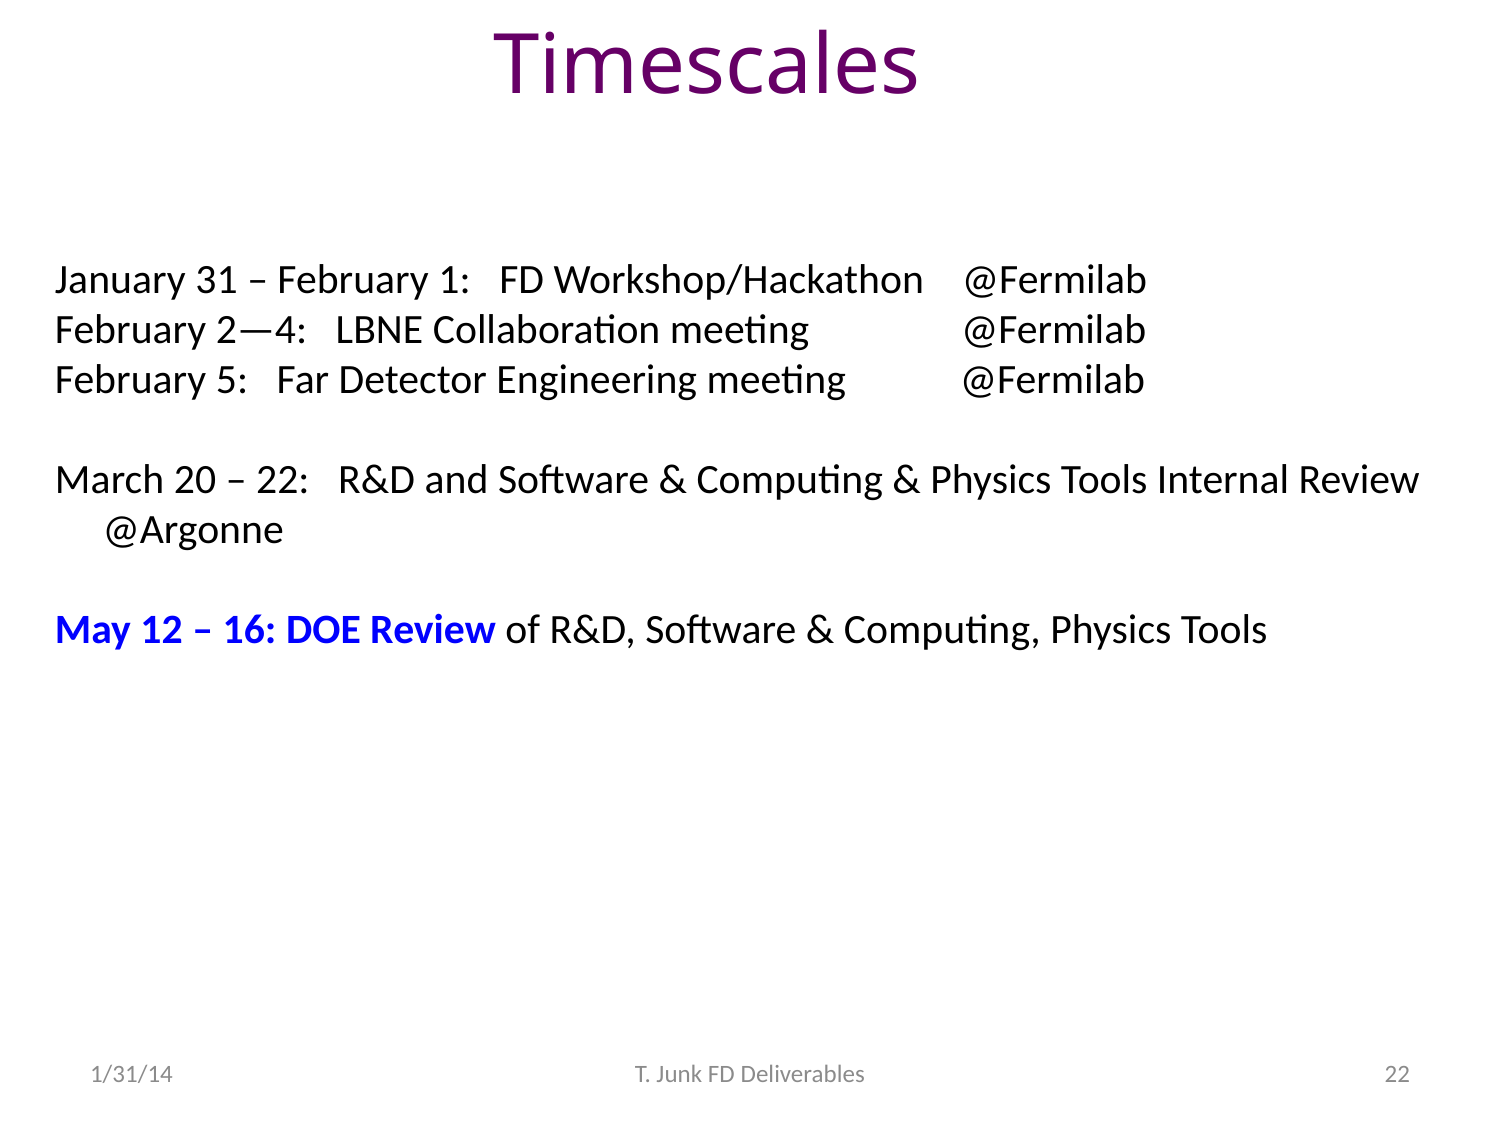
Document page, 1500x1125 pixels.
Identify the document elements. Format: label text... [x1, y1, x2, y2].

text_box Timescales [478, 2, 936, 118]
slide_number 22 [1074, 1042, 1425, 1103]
footer T. Junk FD Deliverables [512, 1042, 988, 1103]
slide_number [75, 1042, 425, 1103]
text_box January 31 – February 1: FD Workshop/Hackathon @Fermilab February 2—4: LBNE Collaboration meeting @Fermilab February 5: Far Detector Engineering meeting @Fermilab March 20 – 22: R&D and Software & Computing & Physics Tools Internal Review @Argonne May 12 – 16: DOE Review of R&D, Software & Computing, Physics Tools [40, 244, 1436, 660]
